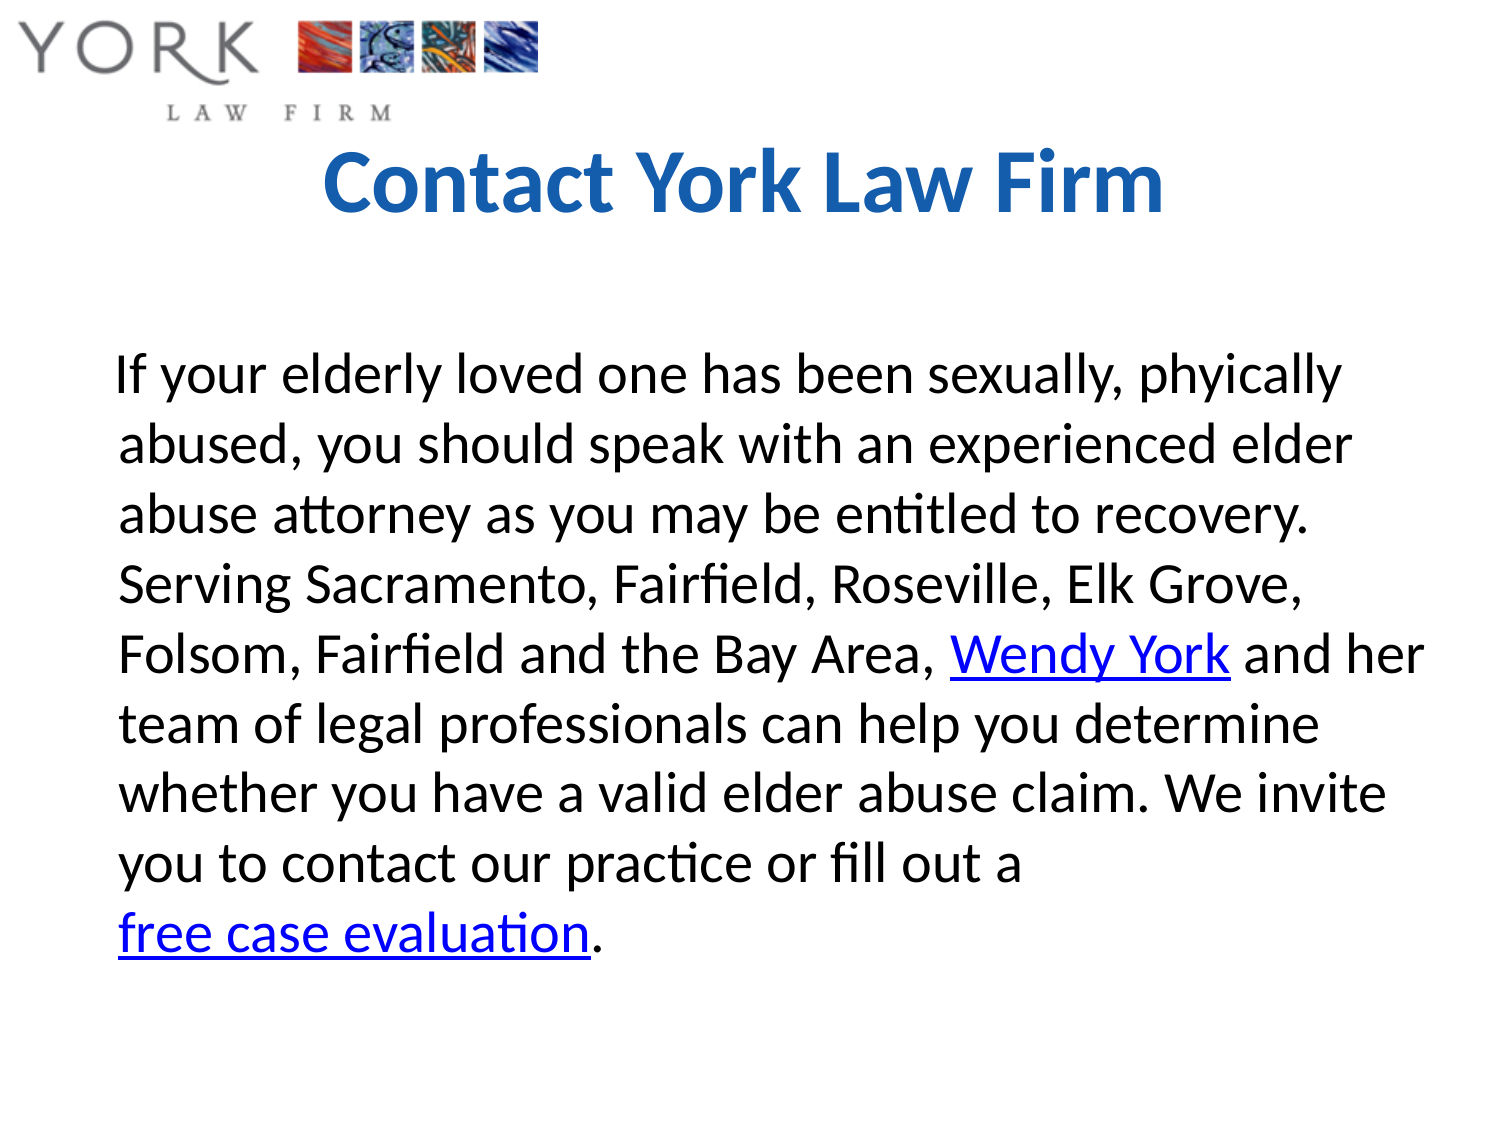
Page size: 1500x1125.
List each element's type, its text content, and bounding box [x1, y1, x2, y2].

list If your elderly loved one has been sexually, phyically abused, you should speak with an experienced elder abuse attorney as you may be entitled to recovery. Serving Sacramento, Fairfield, Roseville, Elk Grove, Folsom, Fairfield and the Bay Area, Wendy York and her team of legal professionals can help you determine whether you have a valid elder abuse claim. We invite you to contact our practice or fill out a free case evaluation. [46, 328, 1454, 1079]
picture [0, 0, 538, 144]
title Contact York Law Firm [70, 0, 1421, 328]
